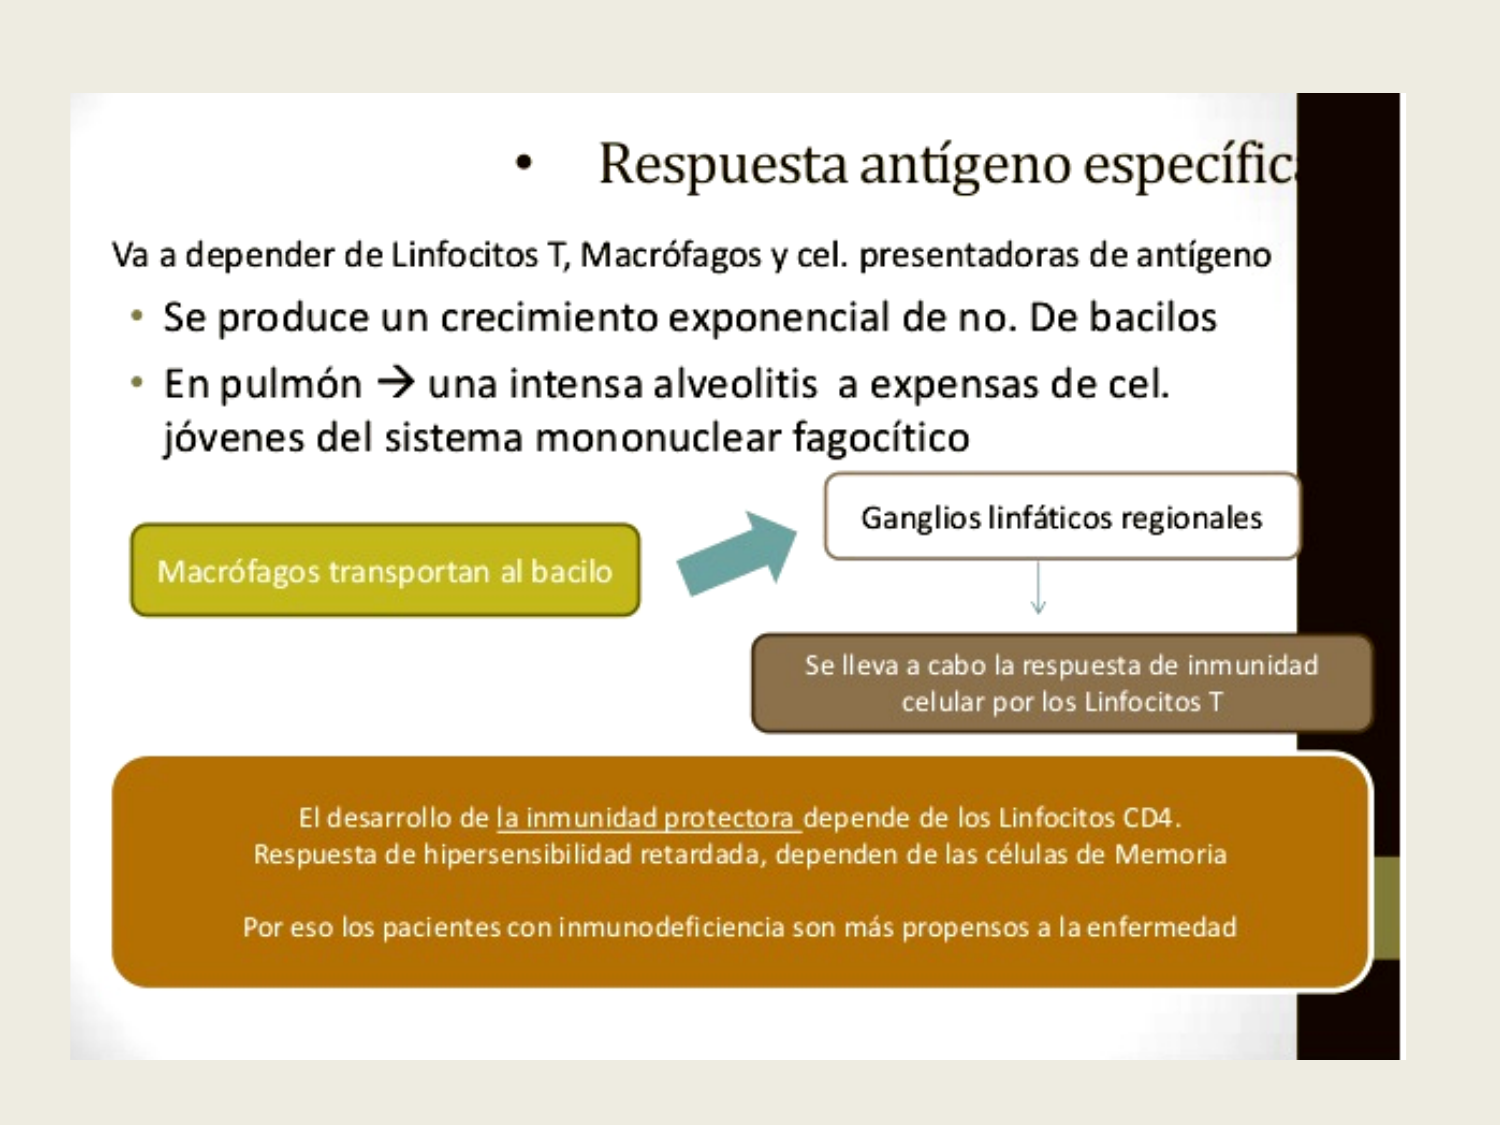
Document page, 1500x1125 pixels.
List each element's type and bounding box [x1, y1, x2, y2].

picture [70, 93, 1407, 1060]
